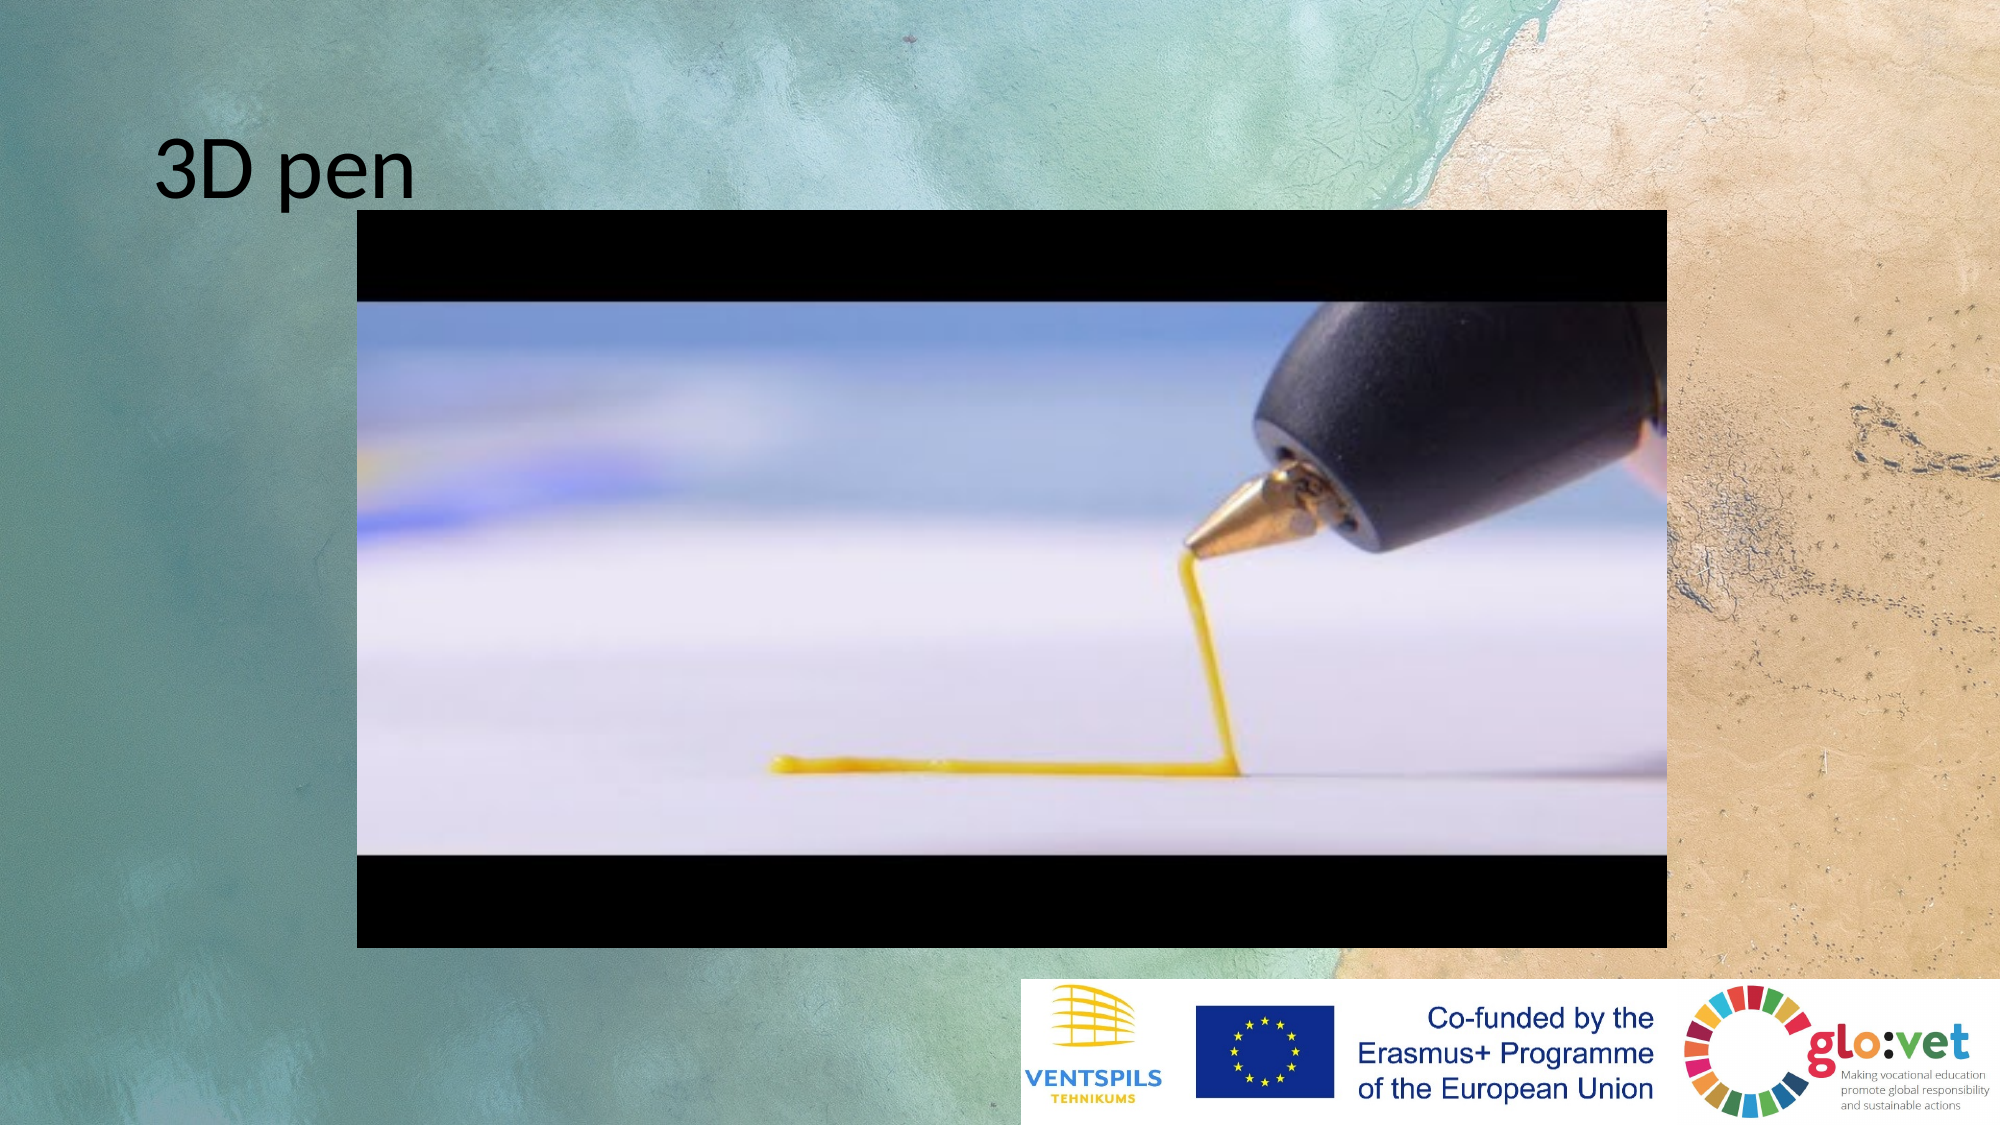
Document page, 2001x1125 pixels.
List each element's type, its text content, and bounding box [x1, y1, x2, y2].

picture [357, 210, 1668, 948]
title 3D pen [137, 59, 1863, 278]
picture [1021, 979, 2000, 1125]
